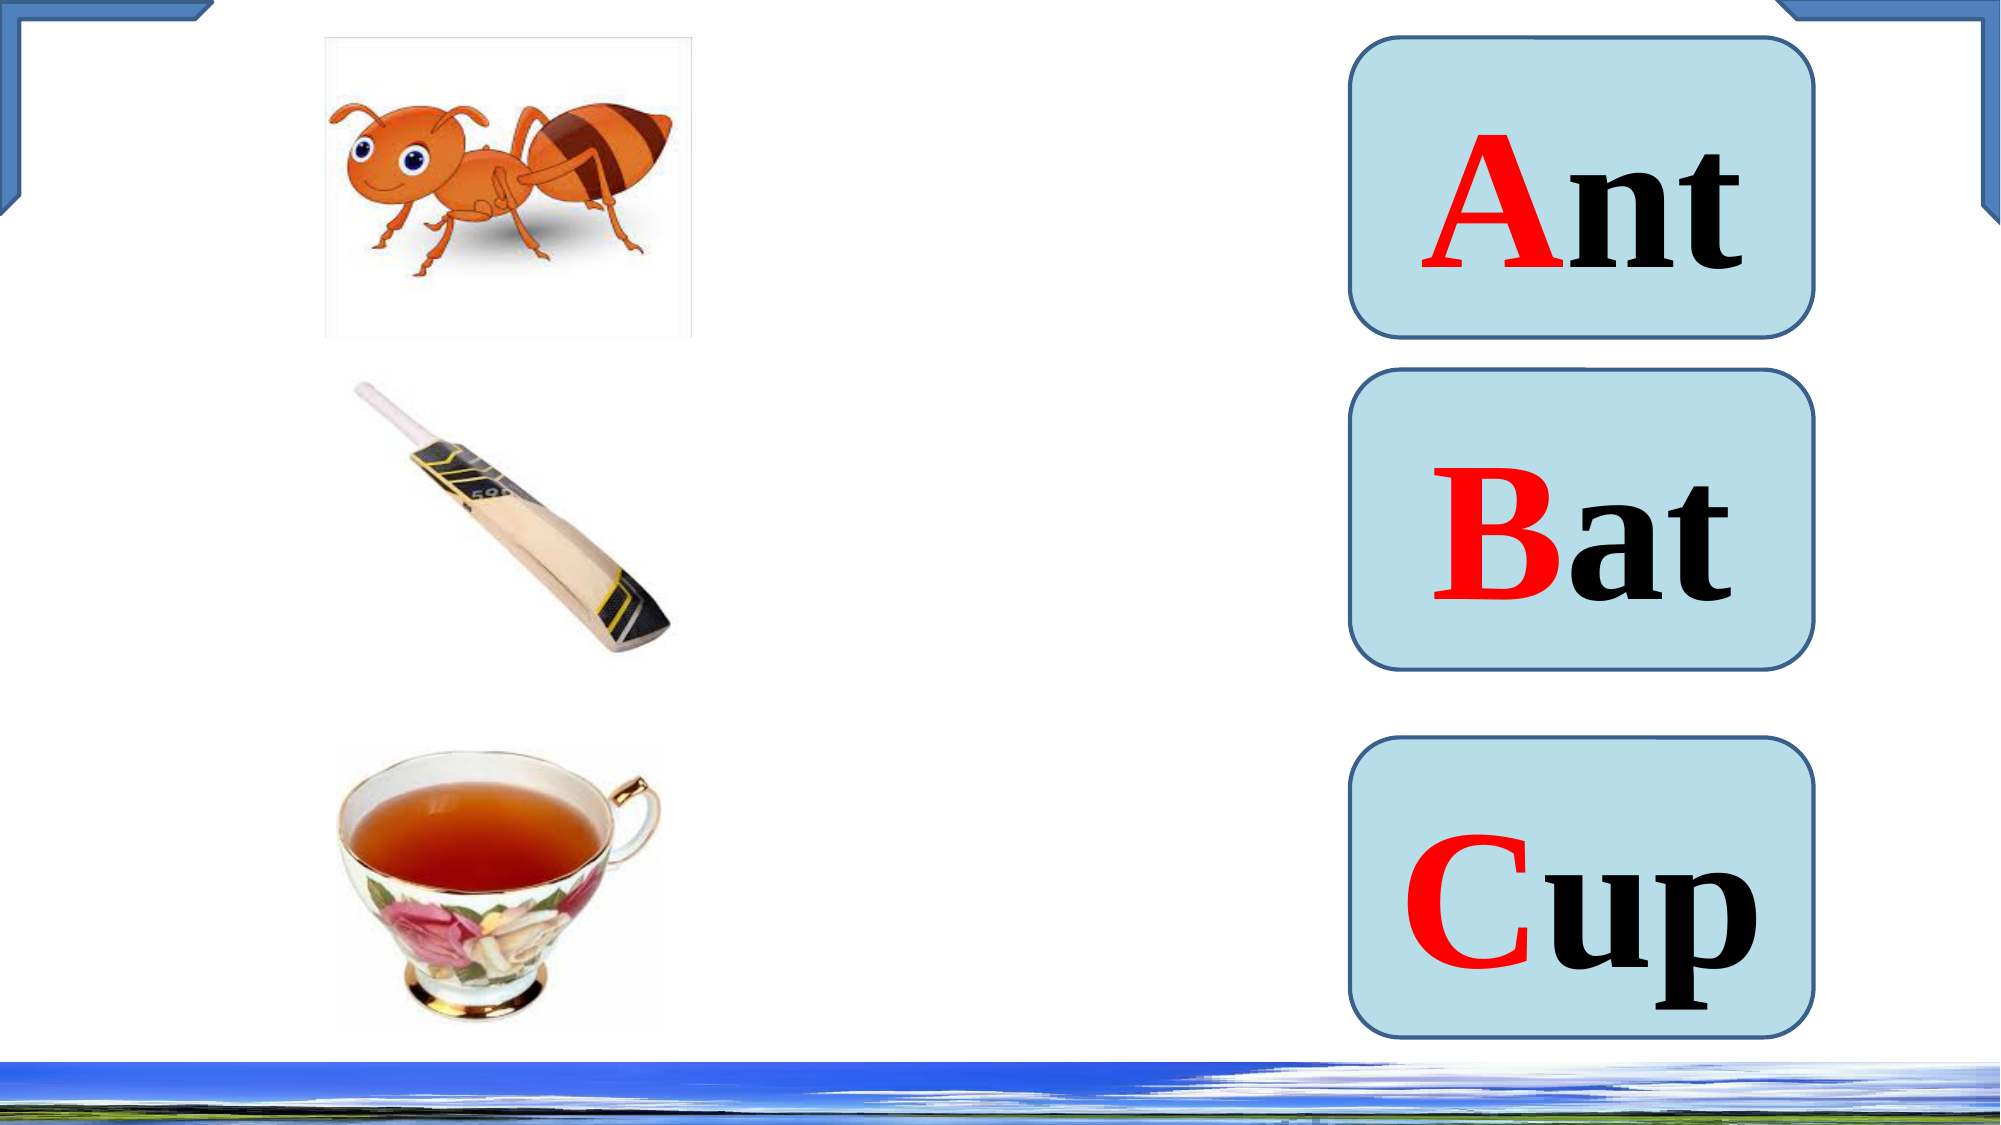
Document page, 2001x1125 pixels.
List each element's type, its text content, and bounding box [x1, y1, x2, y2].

text_box Bat [1347, 367, 1816, 672]
picture [324, 36, 693, 338]
text_box Cup [1347, 735, 1816, 1040]
picture [337, 369, 693, 670]
picture [0, 1062, 2000, 1125]
text_box Ant [1347, 35, 1816, 340]
picture [336, 724, 662, 1051]
